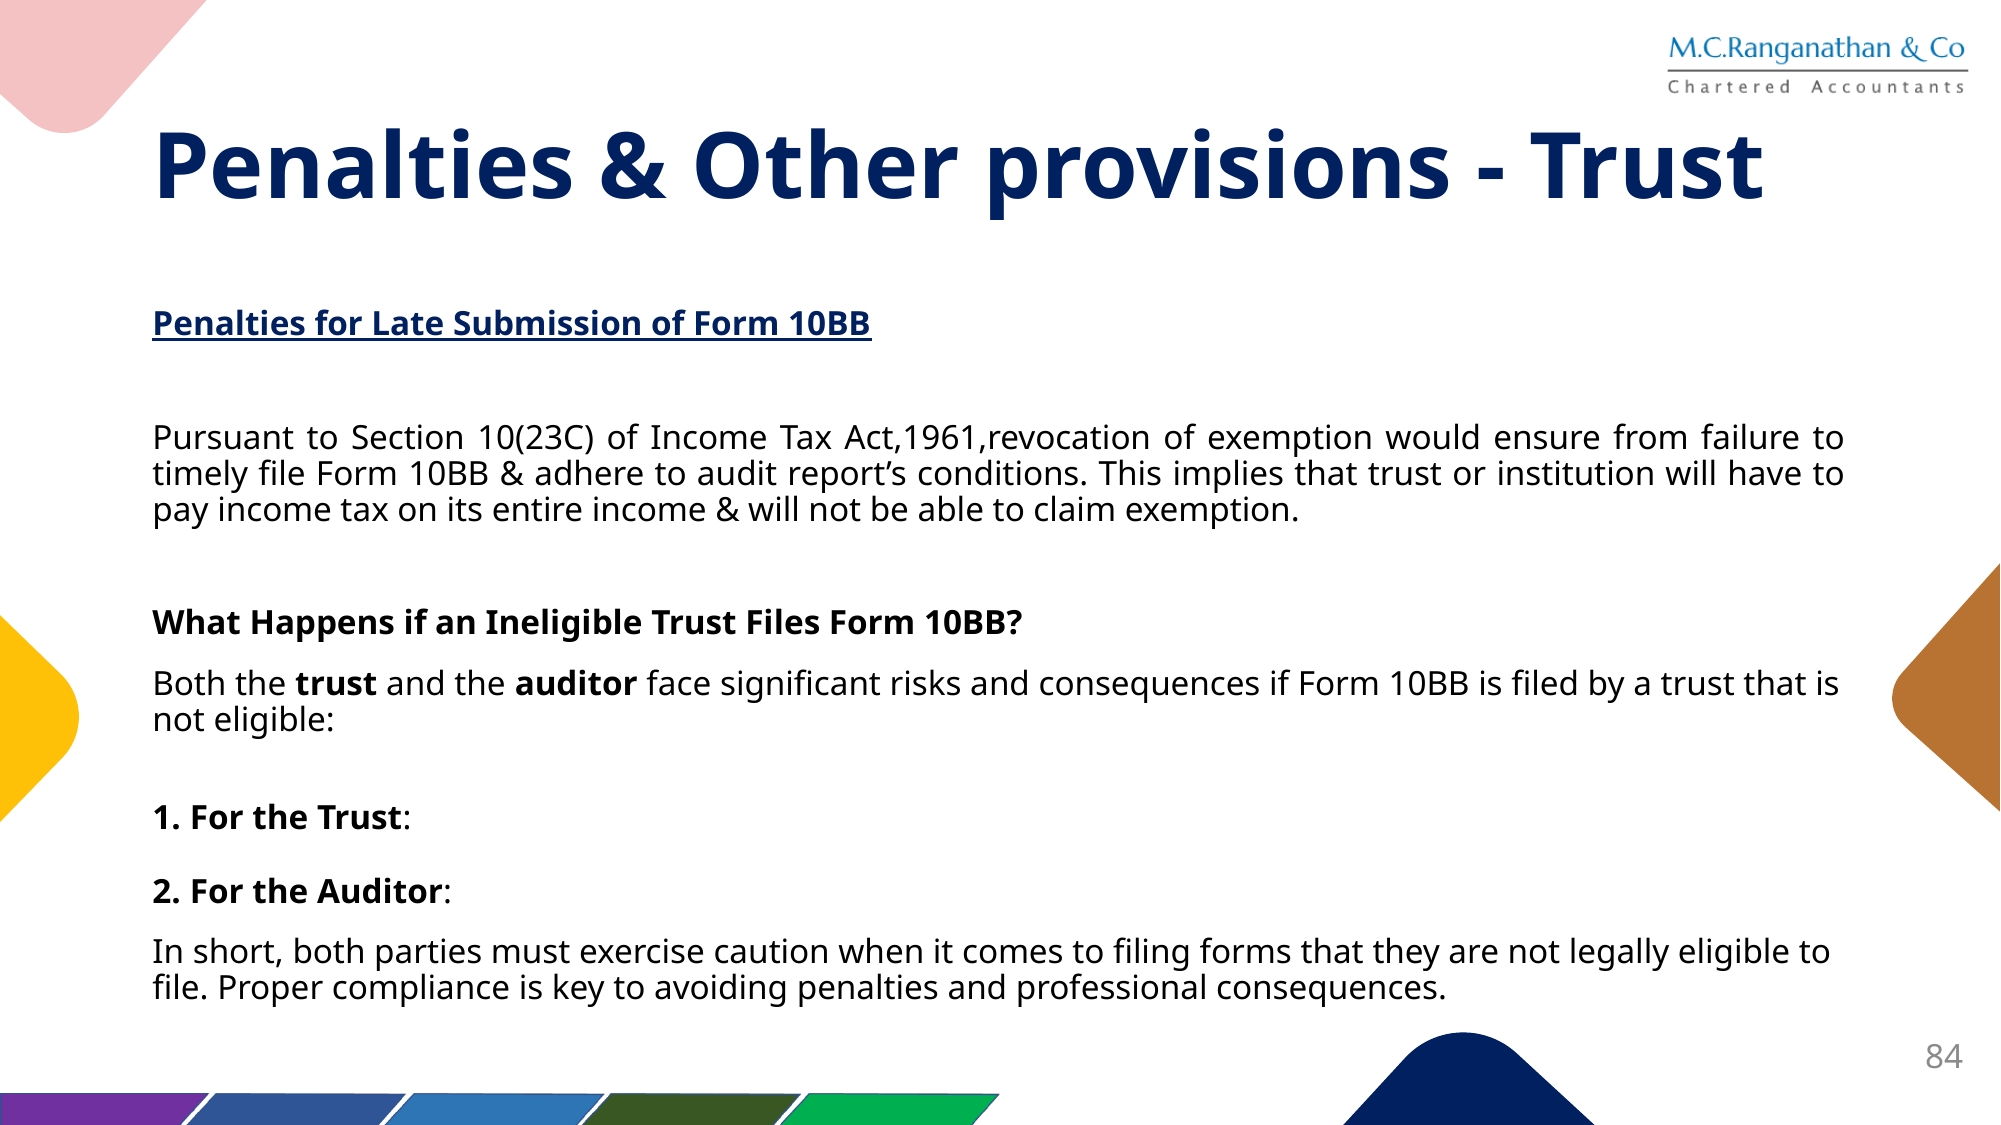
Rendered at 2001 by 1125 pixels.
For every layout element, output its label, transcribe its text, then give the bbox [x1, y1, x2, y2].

text_box [0, 0, 208, 135]
slide_number 84 [1495, 1013, 1979, 1103]
picture [0, 1092, 1000, 1125]
list Penalties for Late Submission of Form 10BB Pursuant to Section 10(23C) of Income Tax Act,1961,revocation of exemption would ensure from failure to timely file Form 10BB & adhere to audit report’s conditions. This implies that trust or institution will have to pay income tax on its entire income & will not be able to claim exemption. What Happens if an Ineligible Trust Files Form 10BB? Both the trust and the auditor face significant risks and consequences if Form 10BB is filed by a trust that is not eligible: For the Trust: For the Auditor: In short, both parties must exercise caution when it comes to filing forms that they are not legally eligible to file. Proper compliance is key to avoiding penalties and professional consequences. [137, 299, 1863, 1014]
title Penalties & Other provisions - Trust [137, 59, 1863, 278]
text_box [1341, 1031, 1597, 1125]
picture [1651, 15, 1985, 99]
text_box [0, 613, 80, 824]
text_box [1891, 561, 2000, 814]
